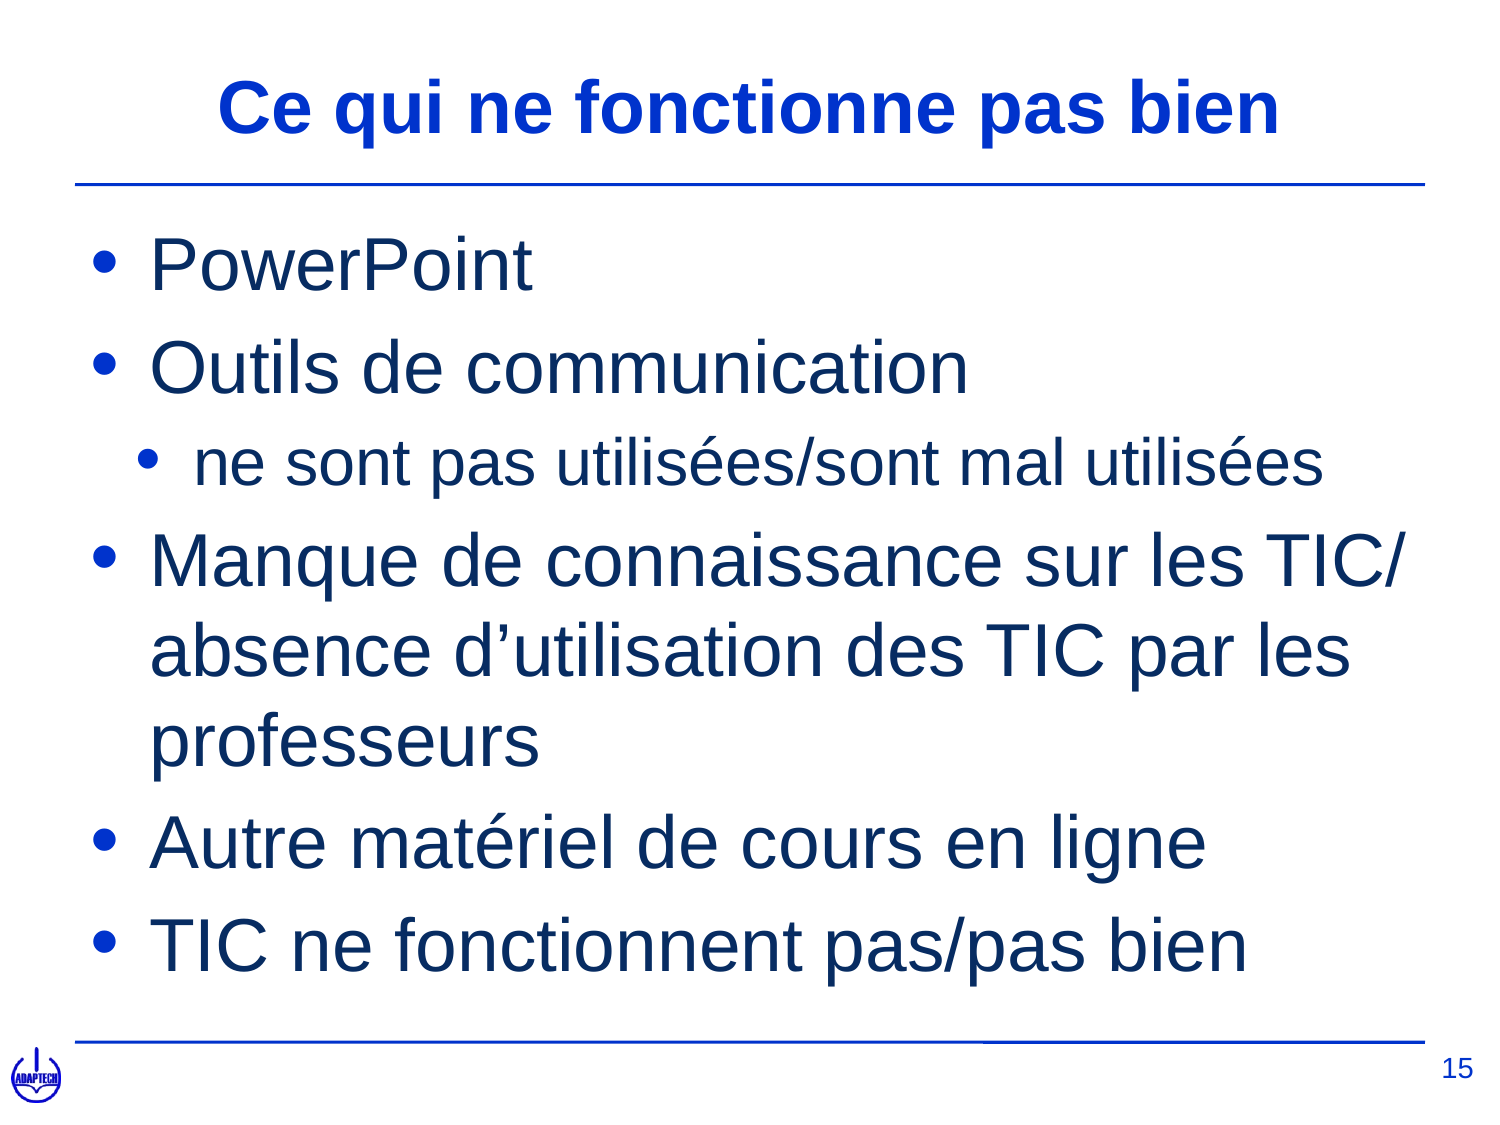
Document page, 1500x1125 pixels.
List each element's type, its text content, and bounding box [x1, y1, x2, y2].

list PowerPoint Outils de communication ne sont pas utilisées/sont mal utilisées Manque de connaissance sur les TIC/ absence d’utilisation des TIC par les professeurs Autre matériel de cours en ligne TIC ne fonctionnent pas/pas bien [75, 247, 1425, 1010]
slide_number 15 [1415, 1042, 1500, 1106]
picture [11, 1047, 61, 1103]
title Ce qui ne fonctionne pas bien [0, 104, 1500, 247]
